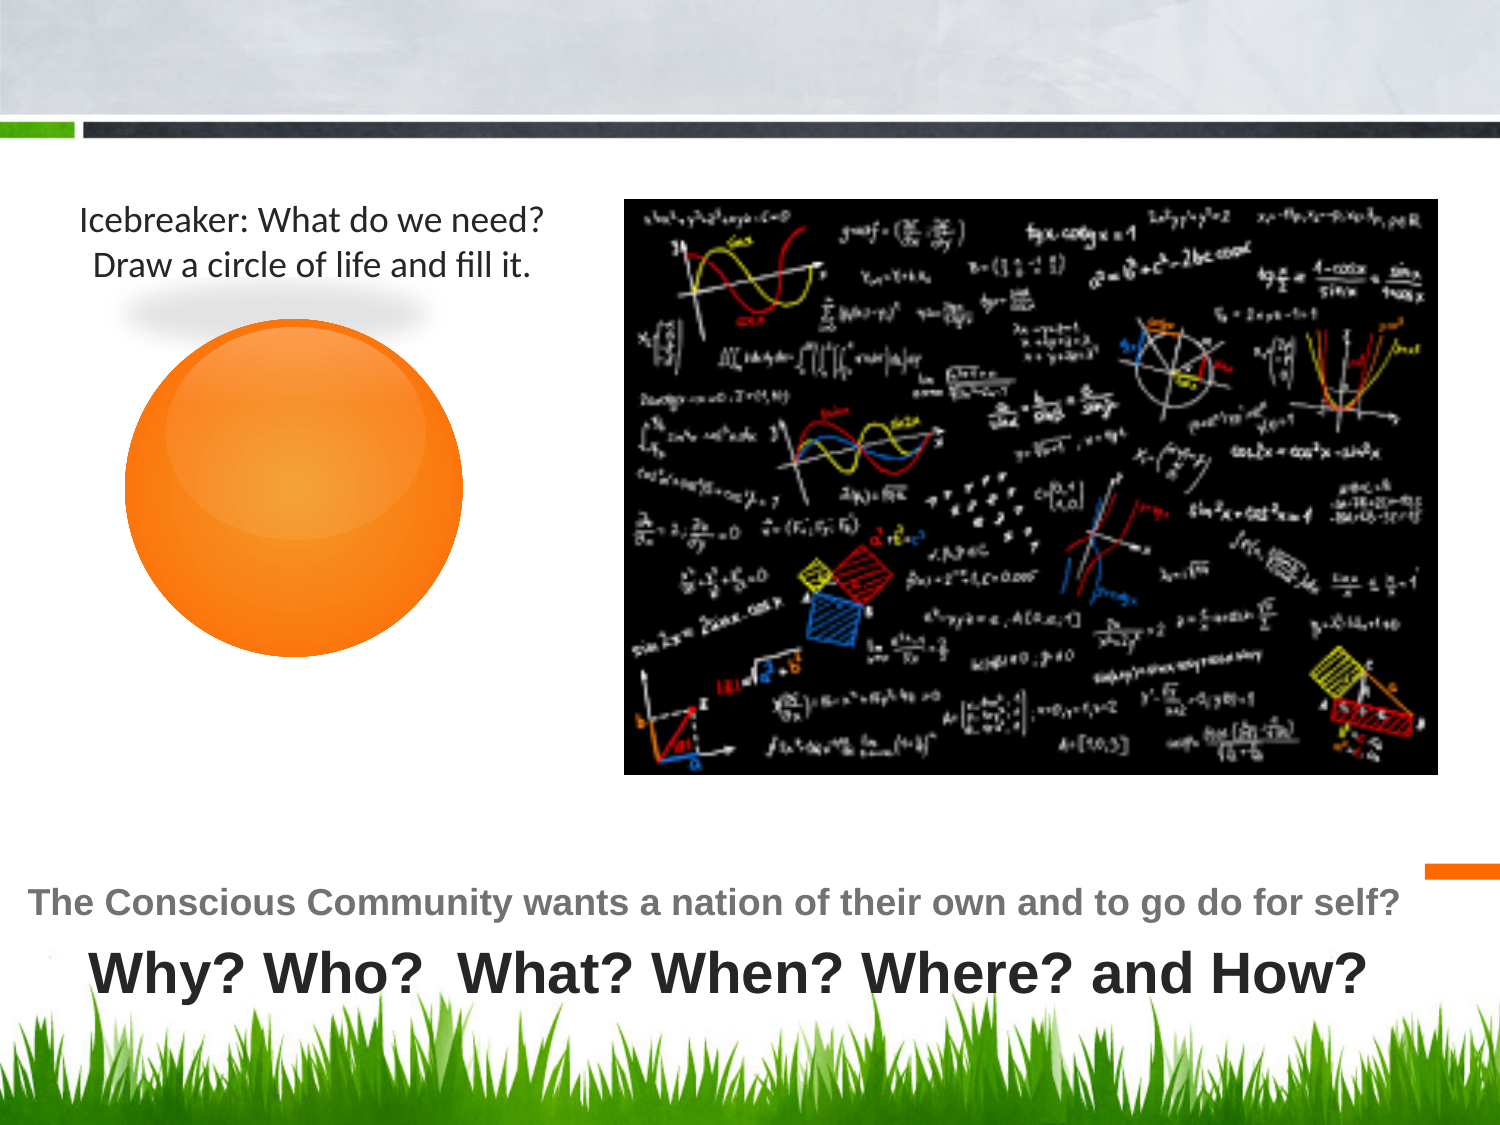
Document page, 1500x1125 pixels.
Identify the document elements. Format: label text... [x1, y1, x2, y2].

text_box Icebreaker: What do we need? Draw a circle of life and fill it. [37, 187, 588, 293]
list The Conscious Community wants a nation of their own and to go do for self? Why? Who? What? When? Where? and How? [12, 800, 1463, 1013]
picture [0, 0, 1500, 1125]
